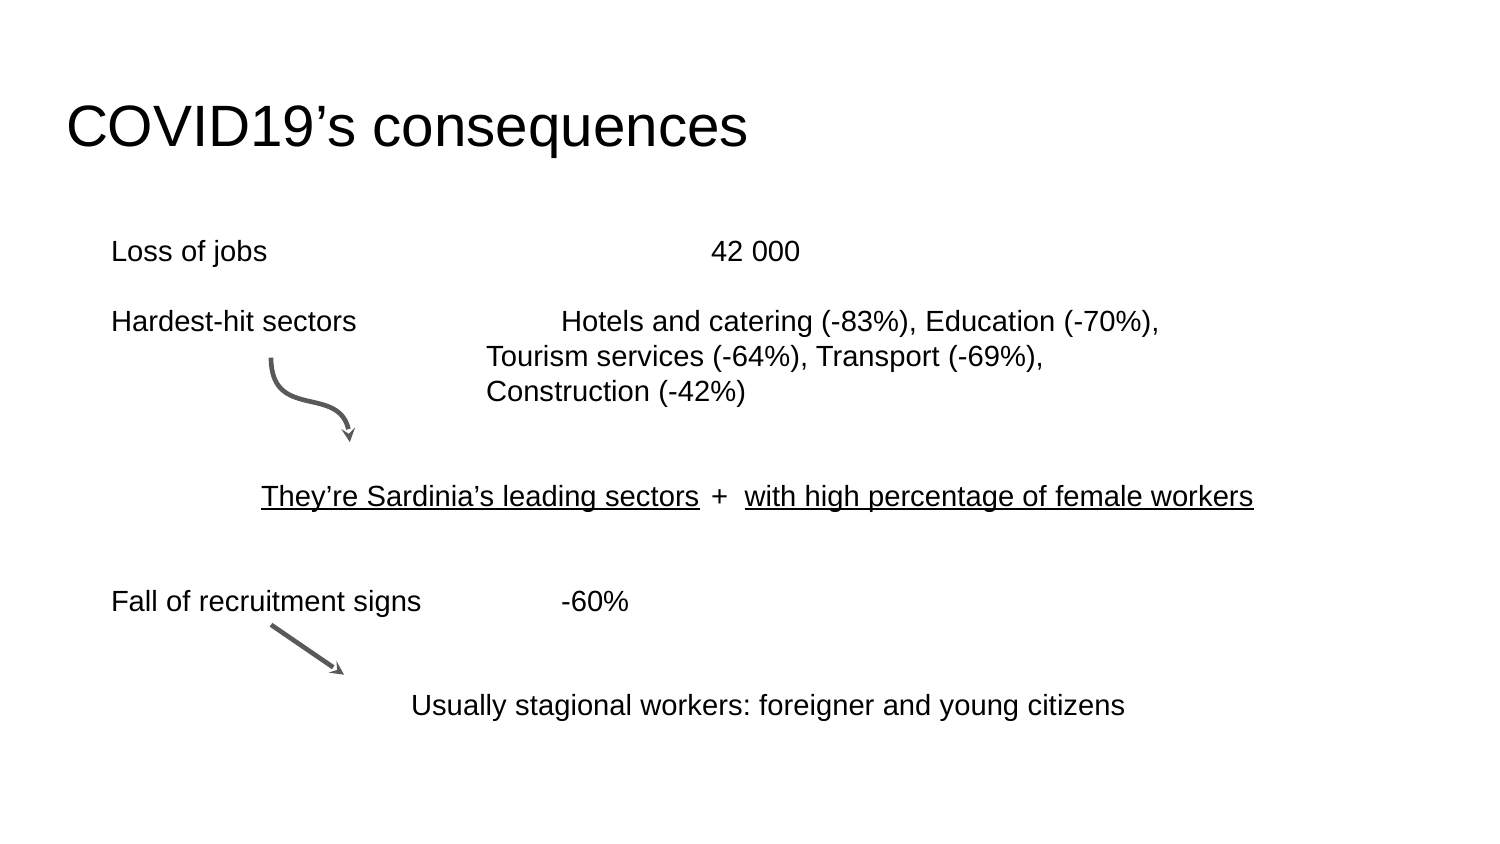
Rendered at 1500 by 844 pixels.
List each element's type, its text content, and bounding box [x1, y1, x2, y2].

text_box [270, 624, 345, 675]
title COVID19’s consequences [51, 72, 1449, 167]
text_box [267, 360, 353, 440]
text_box Loss of jobs 42 000 Hardest-hit sectors Hotels and catering (-83%), Education (-70%), Tourism services (-64%), Transport (-69%), Construction (-42%) They’re Sardinia’s leading sectors + with high percentage of female workers Fall of recruitment signs -60% Usually stagional workers: foreigner and young citizens [96, 217, 1311, 746]
